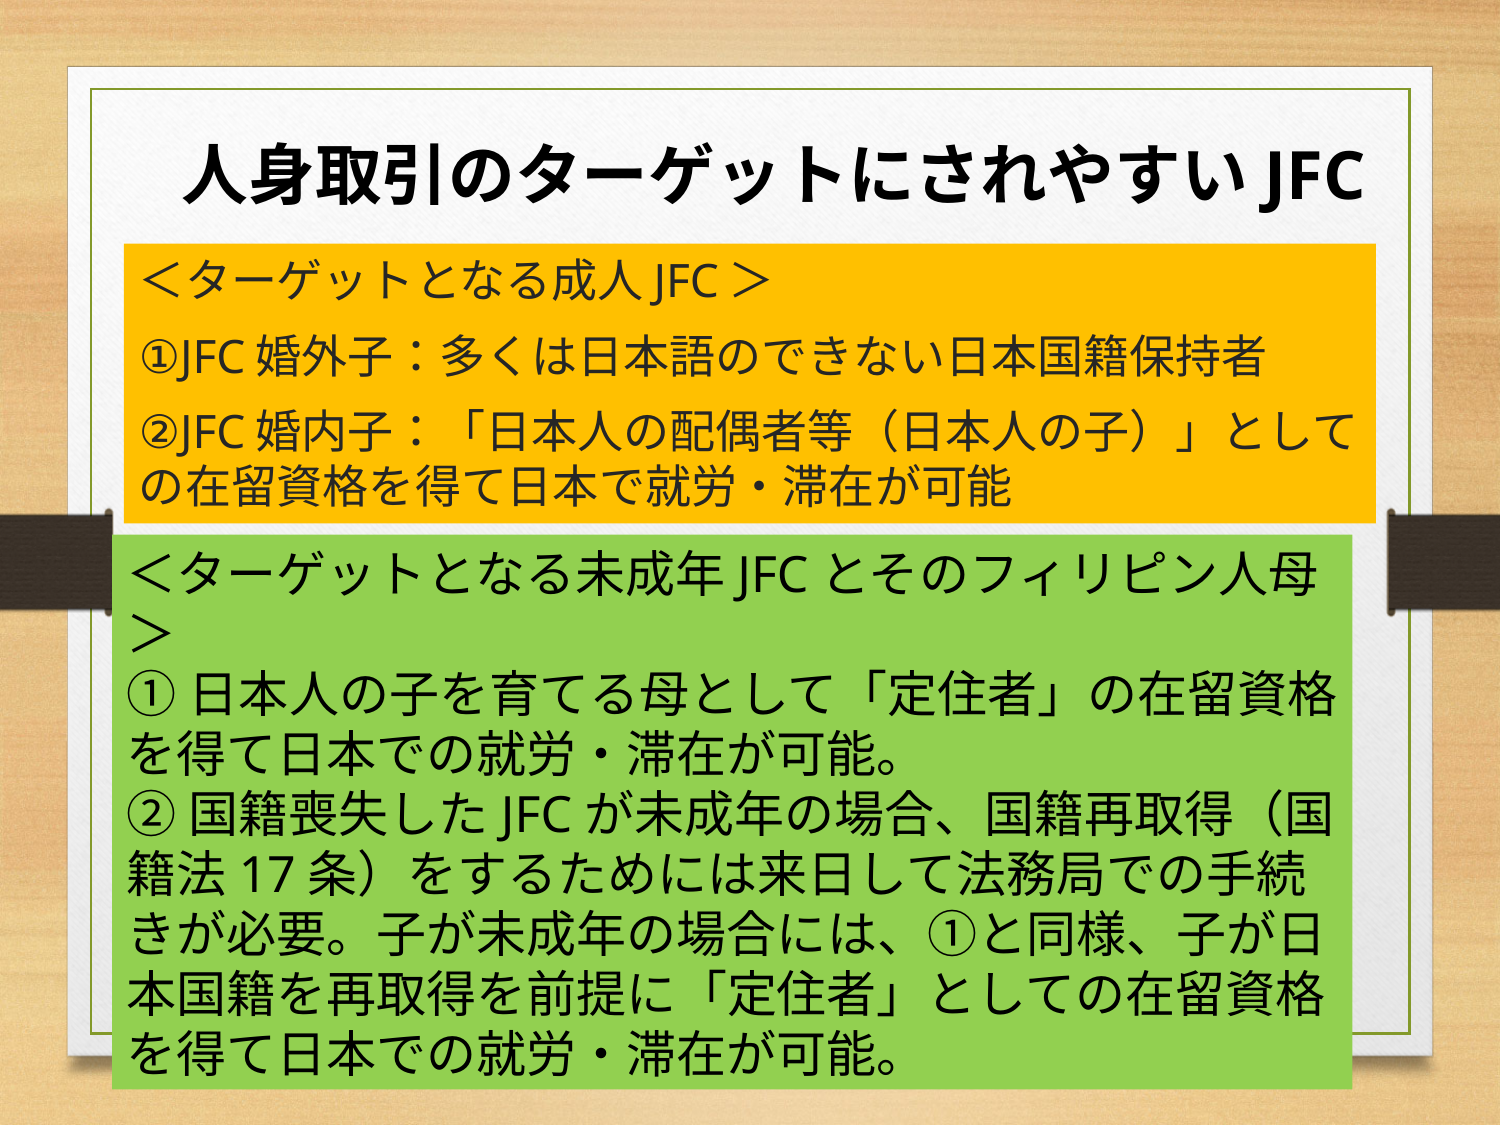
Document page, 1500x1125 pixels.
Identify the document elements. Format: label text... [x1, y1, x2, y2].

text_box ＜ターゲットとなる成人JFC＞ ①JFC婚外子：多くは日本語のできない日本国籍保持者 ②JFC婚内子：「日本人の配偶者等（日本人の子）」としての在留資格を得て日本で就労・滞在が可能 [123, 243, 1376, 524]
text_box ＜ターゲットとなる未成年JFCとそのフィリピン人母＞ ①日本人の子を育てる母として「定住者」の在留資格を得て日本での就労・滞在が可能。 ②国籍喪失したJFCが未成年の場合、国籍再取得（国籍法17条）をするためには来日して法務局での手続きが必要。子が未成年の場合には、①と同様、子が日本国籍を再取得を前提に「定住者」としての在留資格を得て日本での就労・滞在が可能。 [112, 534, 1353, 1090]
picture [0, 0, 1500, 1125]
text_box 人身取引のターゲットにされやすいJFC [88, 113, 1459, 233]
